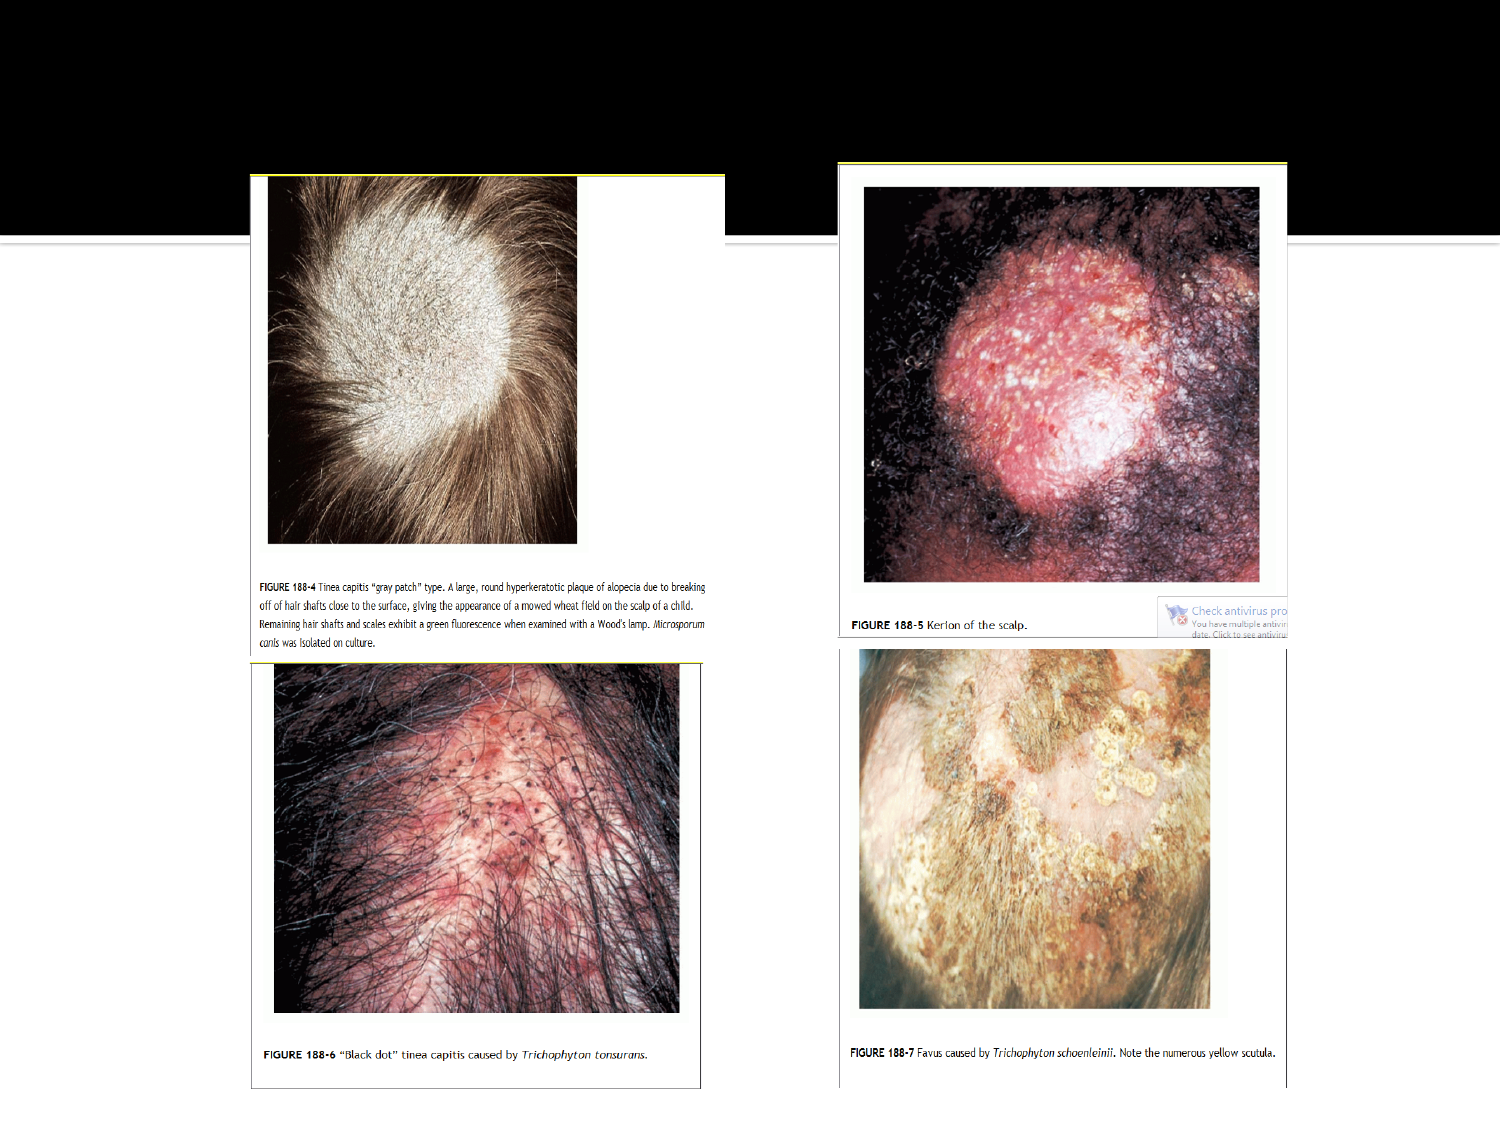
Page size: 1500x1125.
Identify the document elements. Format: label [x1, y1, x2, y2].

list [837, 649, 1288, 1088]
picture [837, 162, 1288, 638]
list [249, 174, 725, 656]
picture [249, 662, 704, 1090]
